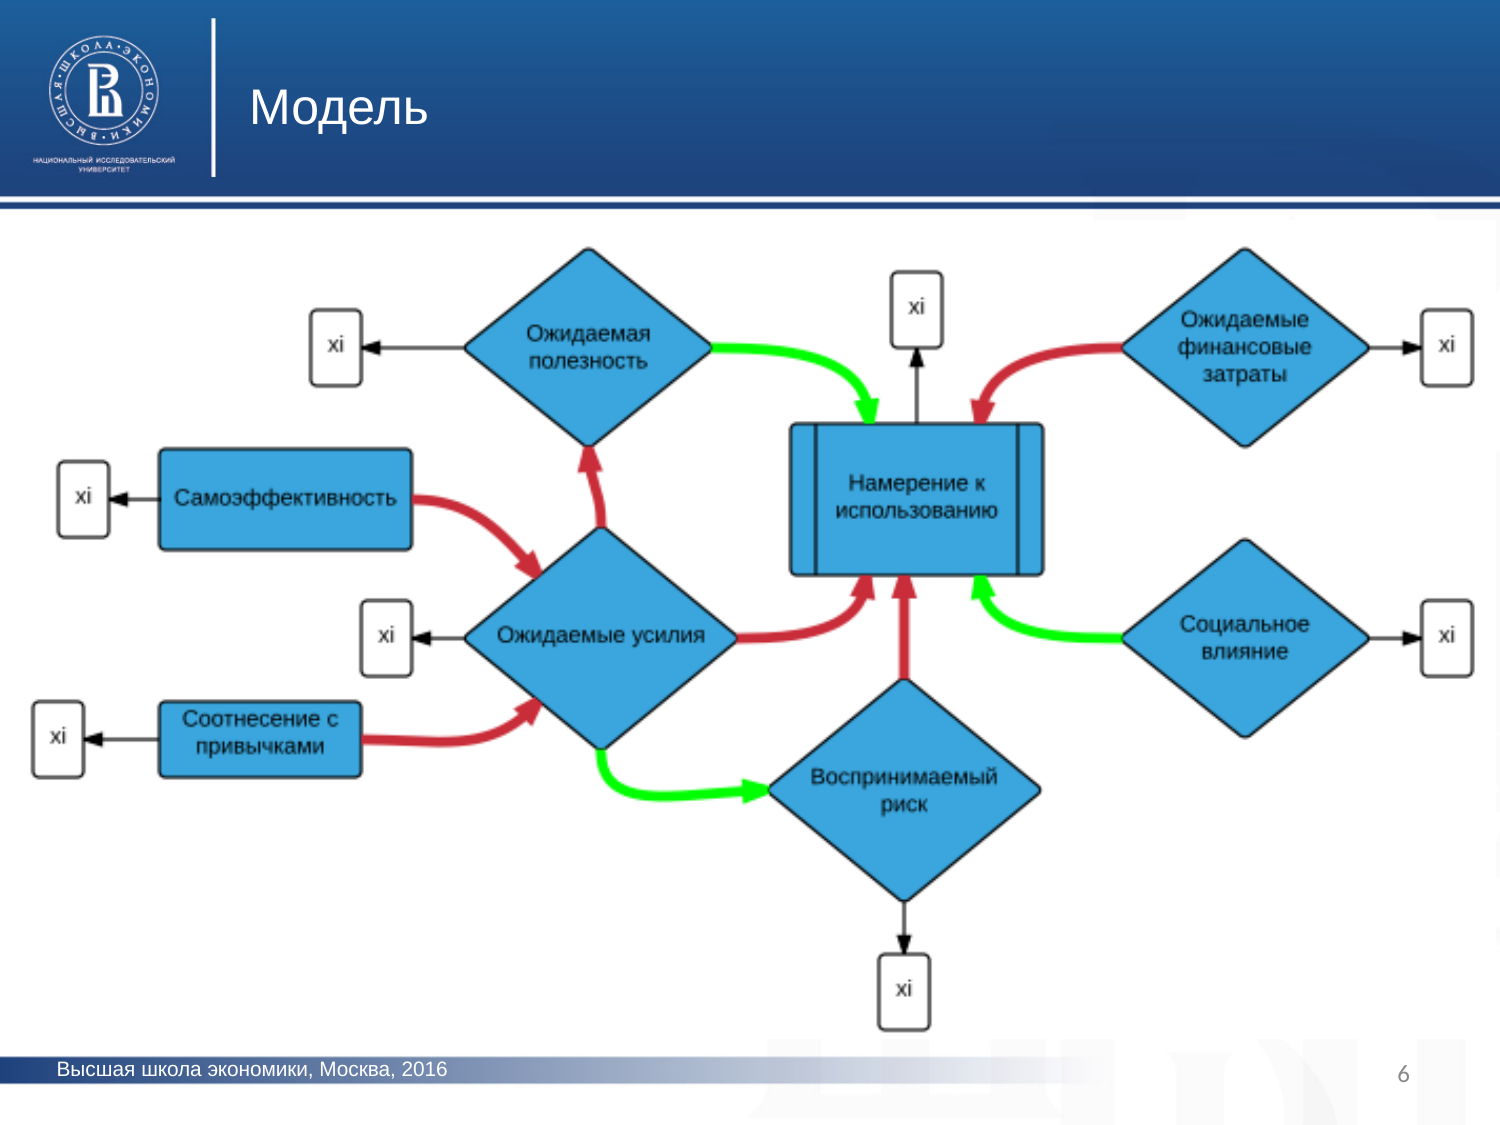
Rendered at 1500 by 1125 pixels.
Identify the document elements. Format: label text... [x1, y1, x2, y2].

slide_number 6 [1074, 1047, 1425, 1103]
picture [0, 0, 1500, 1125]
text_box Высшая школа экономики, Москва, 2016 [41, 1048, 722, 1089]
text_box Модель [234, 70, 756, 139]
